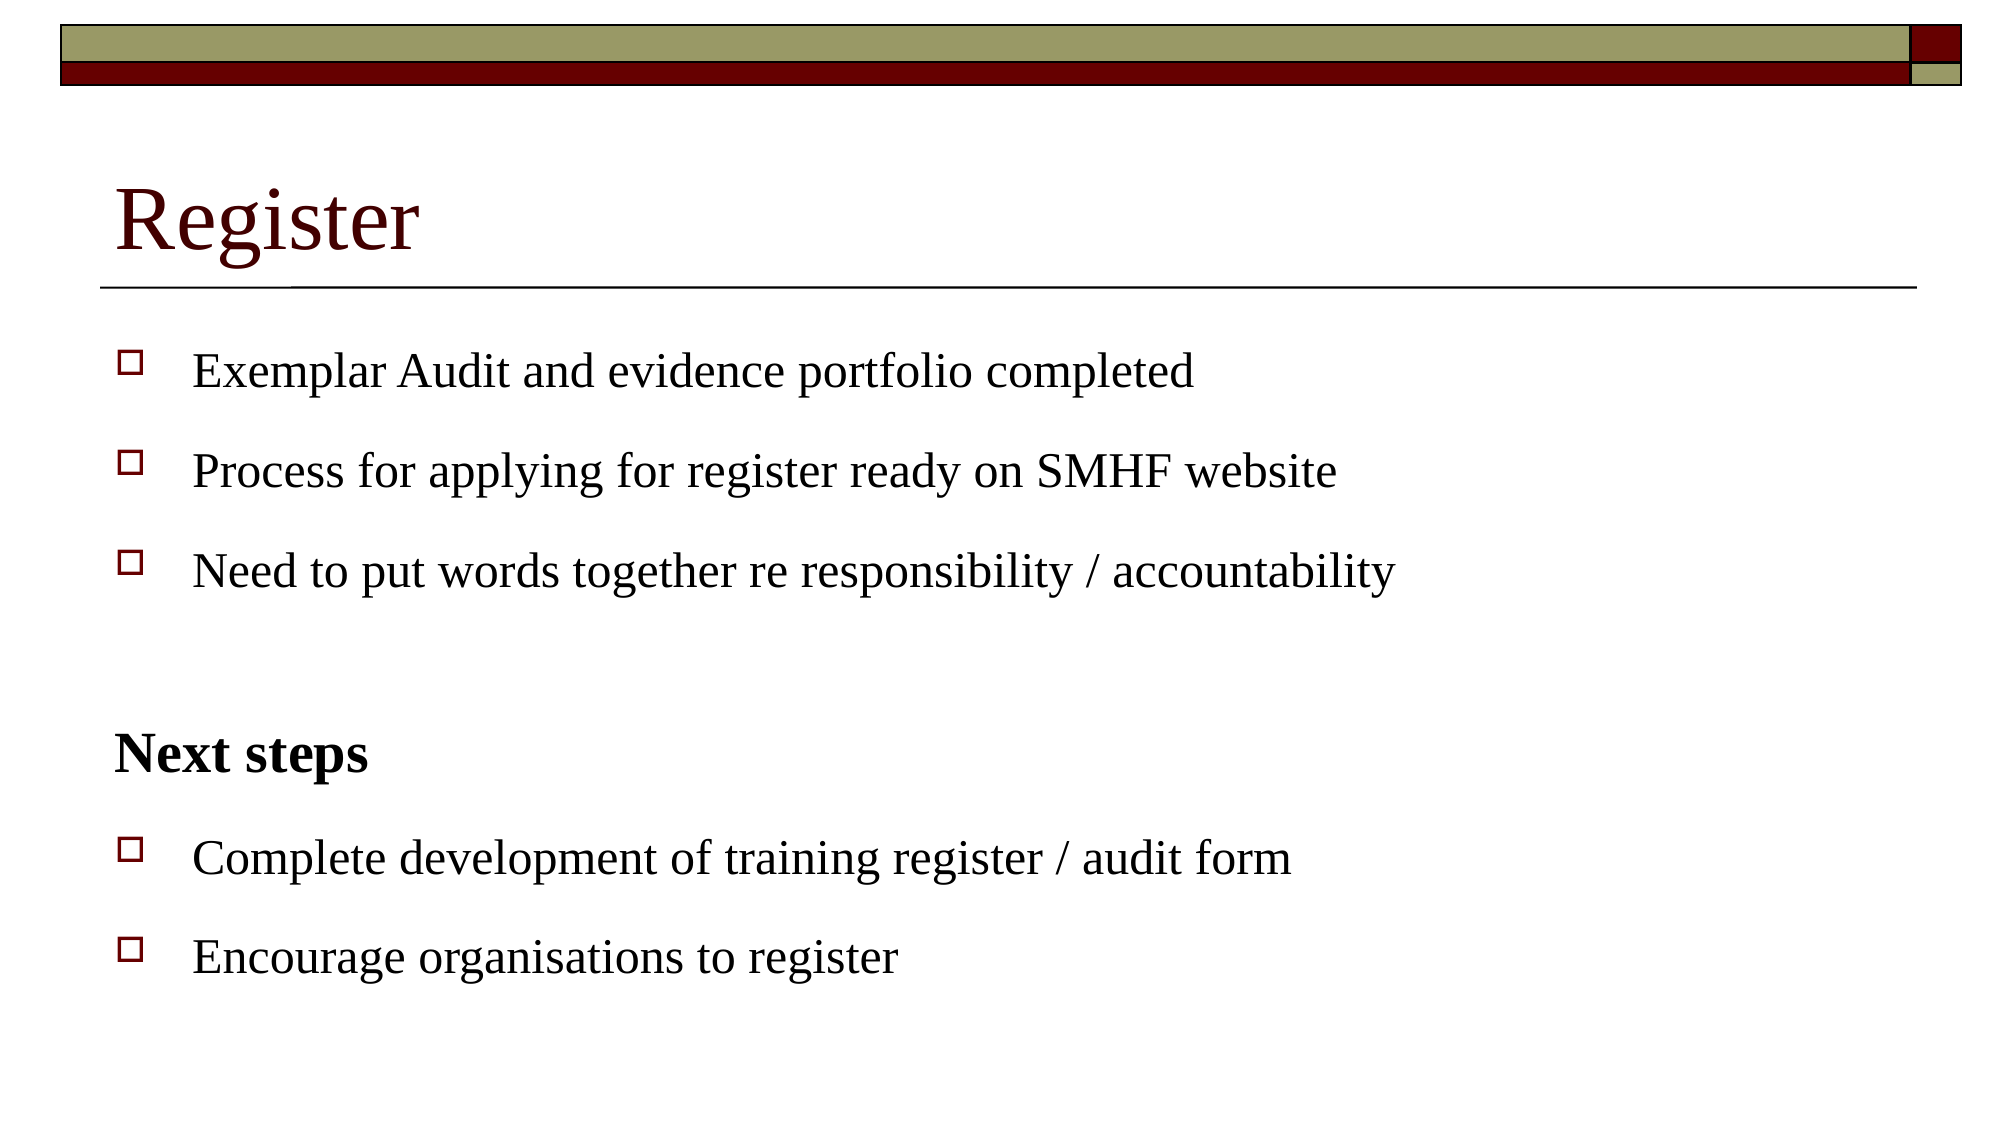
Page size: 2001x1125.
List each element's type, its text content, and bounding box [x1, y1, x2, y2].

list Exemplar Audit and evidence portfolio completed Process for applying for register ready on SMHF website Need to put words together re responsibility / accountability Next steps Complete development of training register / audit form Encourage organisations to register [99, 299, 1901, 1006]
title Register [99, 87, 1901, 276]
